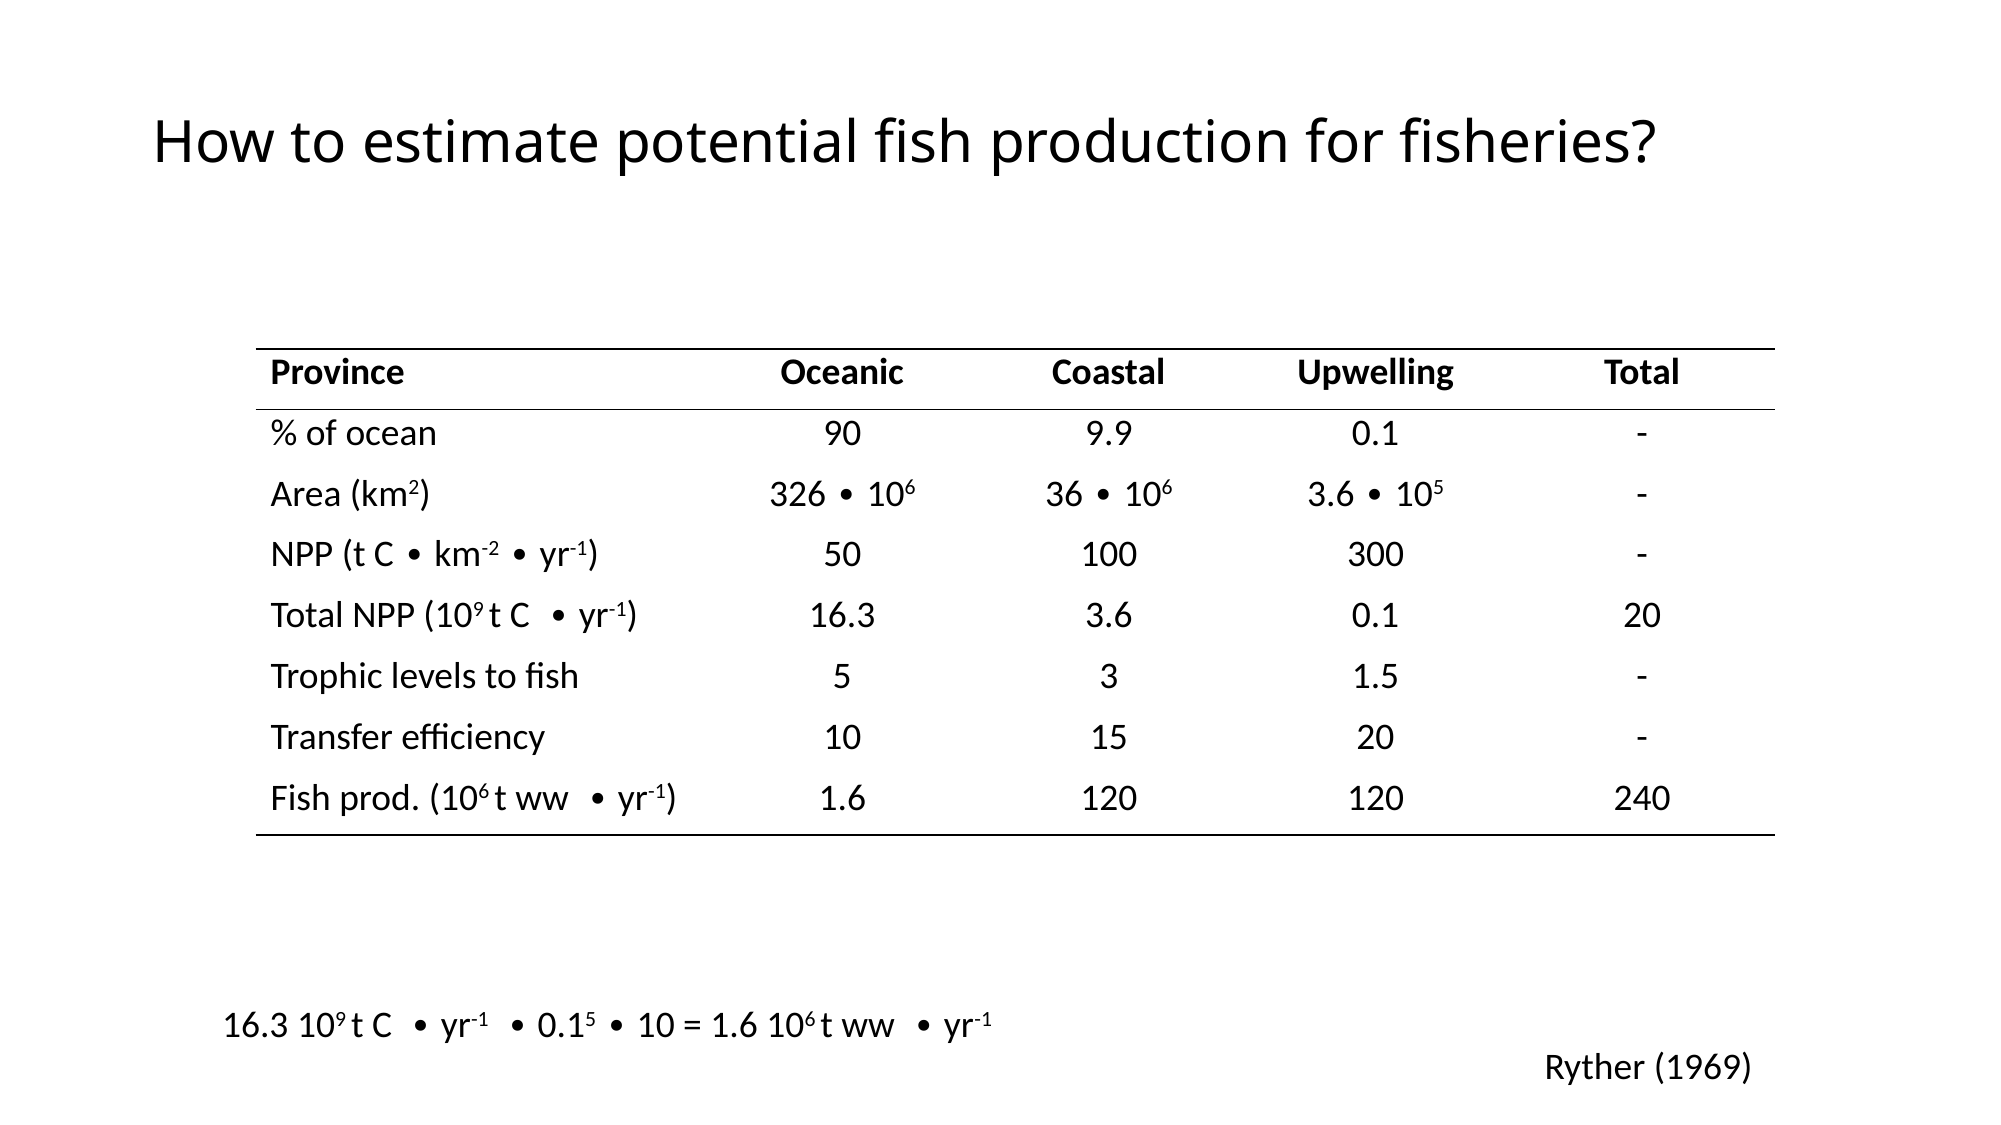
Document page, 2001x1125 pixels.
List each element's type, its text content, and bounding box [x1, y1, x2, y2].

table_cell 0.1 [1242, 592, 1509, 653]
table_cell 3.6 ∙ 105 [1242, 470, 1509, 531]
table_cell 50 [709, 531, 976, 592]
table_cell NPP (t C ∙ km-2 ∙ yr-1) [256, 531, 709, 592]
table_cell 0.1 [1242, 410, 1509, 470]
table_cell Transfer efficiency [256, 714, 709, 775]
table_cell 10 [709, 714, 976, 775]
title How to estimate potential fish production for fisheries? [137, 59, 1863, 207]
table_cell 120 [976, 775, 1242, 834]
table_cell 16.3 [709, 592, 976, 653]
table_cell 20 [1509, 592, 1775, 653]
table_cell - [1509, 470, 1775, 531]
table_cell Fish prod. (106 t ww ∙ yr-1) [256, 775, 709, 834]
table_cell 9.9 [976, 410, 1242, 470]
table_cell 5 [709, 653, 976, 714]
table_cell 90 [709, 410, 976, 470]
table_cell Trophic levels to fish [256, 653, 709, 714]
table_cell - [1509, 531, 1775, 592]
table_header Oceanic [709, 350, 976, 409]
table_cell 120 [1242, 775, 1509, 834]
table_cell 36 ∙ 106 [976, 470, 1242, 531]
table_cell 1.5 [1242, 653, 1509, 714]
table_cell 3.6 [976, 592, 1242, 653]
table_cell 100 [976, 531, 1242, 592]
table_header Coastal [976, 350, 1242, 409]
table_cell 15 [976, 714, 1242, 775]
table_cell 326 ∙ 106 [709, 470, 976, 531]
table_cell - [1509, 653, 1775, 714]
table_header Total [1509, 350, 1775, 409]
table_cell - [1509, 410, 1775, 470]
text_box 16.3 109 t C ∙ yr-1 ∙ 0.15 ∙ 10 = 1.6 106 t ww ∙ yr-1 [137, 992, 1094, 1053]
text_box Ryther (1969) [1529, 1034, 1920, 1095]
table_cell Area (km2) [256, 470, 709, 531]
table_header Upwelling [1242, 350, 1509, 409]
table_cell 1.6 [709, 775, 976, 834]
table_cell 240 [1509, 775, 1775, 834]
table_cell Total NPP (109 t C ∙ yr-1) [256, 592, 709, 653]
table_cell 300 [1242, 531, 1509, 592]
table_cell - [1509, 714, 1775, 775]
table_header Province [256, 350, 709, 409]
table_cell 3 [976, 653, 1242, 714]
table_cell 20 [1242, 714, 1509, 775]
table_cell % of ocean [256, 410, 709, 470]
